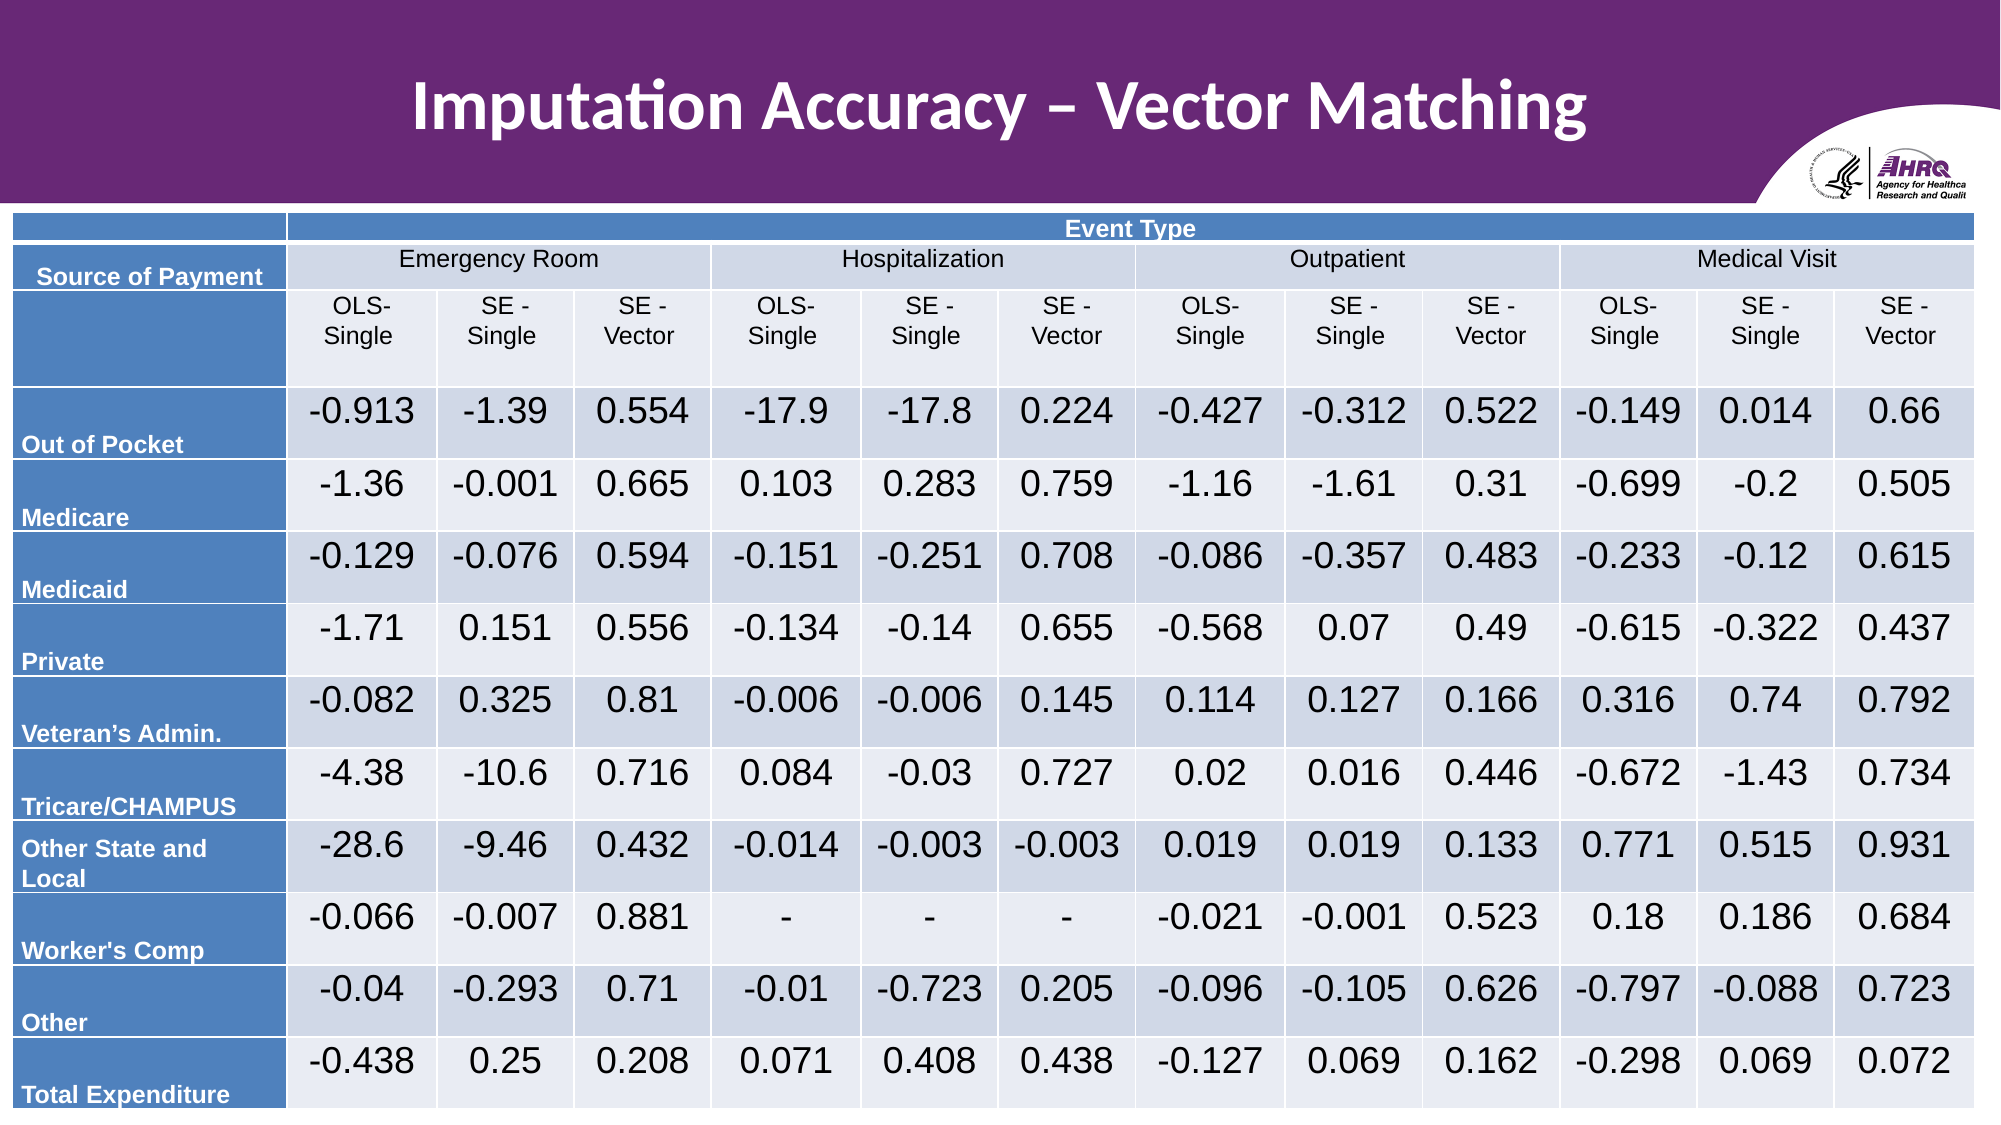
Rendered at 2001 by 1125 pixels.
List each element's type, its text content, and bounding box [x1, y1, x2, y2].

table_cell -0.007 [438, 893, 573, 964]
table_cell 0.019 [1136, 821, 1284, 892]
table_cell -0.014 [712, 821, 860, 892]
table_cell -0.066 [288, 893, 436, 964]
table_cell SE - Vector [1423, 291, 1559, 386]
table_cell -0.312 [1286, 388, 1422, 458]
table_cell -1.36 [288, 460, 436, 530]
table_cell 0.069 [1698, 1038, 1833, 1108]
table_cell - [999, 893, 1135, 964]
table_cell 0.522 [1423, 388, 1559, 458]
table_cell 0.325 [438, 677, 573, 747]
table_cell 0.016 [1286, 749, 1422, 819]
table_cell 0.205 [999, 966, 1135, 1036]
table_cell SE - Single [862, 291, 997, 386]
table_cell -0.006 [862, 677, 997, 747]
table_cell SE - Vector [575, 291, 710, 386]
table_cell -0.797 [1561, 966, 1696, 1036]
table_cell 0.483 [1423, 532, 1559, 603]
table_cell -0.01 [712, 966, 860, 1036]
table_cell 0.02 [1136, 749, 1284, 819]
table_cell OLS- Single [288, 291, 436, 386]
table_cell 0.18 [1561, 893, 1696, 964]
table_cell -0.151 [712, 532, 860, 603]
table_cell Worker's Comp [13, 893, 286, 964]
table_header Event Type [288, 213, 1974, 240]
table_cell -0.568 [1136, 604, 1284, 675]
table_cell 0.103 [712, 460, 860, 530]
table_cell OLS- Single [1561, 291, 1696, 386]
table_cell - [712, 893, 860, 964]
table_cell -10.6 [438, 749, 573, 819]
table_cell 0.283 [862, 460, 997, 530]
table_cell -0.672 [1561, 749, 1696, 819]
table_cell -1.71 [288, 604, 436, 675]
table_cell -1.39 [438, 388, 573, 458]
table_cell -0.913 [288, 388, 436, 458]
table_cell 0.881 [575, 893, 710, 964]
table_cell 0.931 [1835, 821, 1974, 892]
table_cell 0.684 [1835, 893, 1974, 964]
table_cell 0.114 [1136, 677, 1284, 747]
table_cell -0.293 [438, 966, 573, 1036]
table_cell Medicaid [13, 532, 286, 603]
table_cell -0.129 [288, 532, 436, 603]
table_cell SE - Vector [999, 291, 1135, 386]
table_cell Medical Visit [1561, 245, 1974, 289]
table_cell 0.014 [1698, 388, 1833, 458]
table_cell -0.357 [1286, 532, 1422, 603]
table_cell -0.2 [1698, 460, 1833, 530]
table_cell -1.16 [1136, 460, 1284, 530]
table_cell 0.127 [1286, 677, 1422, 747]
table_cell -0.251 [862, 532, 997, 603]
table_cell 0.071 [712, 1038, 860, 1108]
table_cell 0.708 [999, 532, 1135, 603]
table_cell -0.001 [438, 460, 573, 530]
table_cell Hospitalization [712, 245, 1135, 289]
table_cell Outpatient [1136, 245, 1559, 289]
table_cell 0.166 [1423, 677, 1559, 747]
table_cell -0.298 [1561, 1038, 1696, 1108]
table_cell -0.021 [1136, 893, 1284, 964]
table_cell SE - Single [1286, 291, 1422, 386]
table_cell 0.316 [1561, 677, 1696, 747]
table_cell -1.61 [1286, 460, 1422, 530]
table_cell -0.03 [862, 749, 997, 819]
table_cell 0.523 [1423, 893, 1559, 964]
table_cell 0.554 [575, 388, 710, 458]
table_cell SE - Single [438, 291, 573, 386]
table_cell 0.31 [1423, 460, 1559, 530]
table_cell -4.38 [288, 749, 436, 819]
table_cell 0.556 [575, 604, 710, 675]
table_cell 0.655 [999, 604, 1135, 675]
table_cell Source of Payment [13, 245, 286, 289]
table_cell -0.076 [438, 532, 573, 603]
table_cell 0.734 [1835, 749, 1974, 819]
table_cell 0.438 [999, 1038, 1135, 1108]
table_cell 0.019 [1286, 821, 1422, 892]
table_cell SE - Single [1698, 291, 1833, 386]
table_cell -0.086 [1136, 532, 1284, 603]
table_cell 0.716 [575, 749, 710, 819]
table_cell 0.515 [1698, 821, 1833, 892]
table_cell 0.186 [1698, 893, 1833, 964]
table_cell 0.71 [575, 966, 710, 1036]
table_cell -9.46 [438, 821, 573, 892]
table_cell - [862, 893, 997, 964]
table_cell -0.723 [862, 966, 997, 1036]
table_cell 0.626 [1423, 966, 1559, 1036]
table_cell 0.072 [1835, 1038, 1974, 1108]
table_header [13, 213, 286, 240]
table_cell Tricare/CHAMPUS [13, 749, 286, 819]
table_cell [13, 291, 286, 386]
table_cell 0.208 [575, 1038, 710, 1108]
table_cell -0.233 [1561, 532, 1696, 603]
table_cell -0.003 [862, 821, 997, 892]
table_cell -28.6 [288, 821, 436, 892]
table_cell -0.699 [1561, 460, 1696, 530]
table_cell 0.66 [1835, 388, 1974, 458]
table_cell -0.082 [288, 677, 436, 747]
table_cell 0.162 [1423, 1038, 1559, 1108]
table_cell -17.9 [712, 388, 860, 458]
table_cell -0.04 [288, 966, 436, 1036]
picture [0, 0, 2001, 1125]
table_cell -0.615 [1561, 604, 1696, 675]
table_cell Total Expenditure [13, 1038, 286, 1108]
table_cell -0.438 [288, 1038, 436, 1108]
table_cell 0.665 [575, 460, 710, 530]
table_cell Medicare [13, 460, 286, 530]
table_cell 0.74 [1698, 677, 1833, 747]
table_cell -0.006 [712, 677, 860, 747]
table_cell -0.096 [1136, 966, 1284, 1036]
table_cell 0.49 [1423, 604, 1559, 675]
table_cell 0.25 [438, 1038, 573, 1108]
table_cell 0.07 [1286, 604, 1422, 675]
table_cell 0.723 [1835, 966, 1974, 1036]
table_cell 0.727 [999, 749, 1135, 819]
table_cell -0.14 [862, 604, 997, 675]
table_cell 0.446 [1423, 749, 1559, 819]
table_cell 0.759 [999, 460, 1135, 530]
table_cell 0.615 [1835, 532, 1974, 603]
table_cell -0.149 [1561, 388, 1696, 458]
table_cell 0.594 [575, 532, 710, 603]
table_cell Other [13, 966, 286, 1036]
table_cell 0.432 [575, 821, 710, 892]
table_cell -0.088 [1698, 966, 1833, 1036]
title Imputation Accuracy – Vector Matching [275, 50, 1725, 152]
table_cell -0.003 [999, 821, 1135, 892]
table_cell 0.224 [999, 388, 1135, 458]
table_cell -0.127 [1136, 1038, 1284, 1108]
table_cell -0.105 [1286, 966, 1422, 1036]
table_cell Other State and Local [13, 821, 286, 892]
table_cell 0.408 [862, 1038, 997, 1108]
table_cell OLS- Single [1136, 291, 1284, 386]
table_cell Emergency Room [288, 245, 710, 289]
table_cell 0.792 [1835, 677, 1974, 747]
table_cell Private [13, 604, 286, 675]
table_cell Out of Pocket [13, 388, 286, 458]
table_cell 0.81 [575, 677, 710, 747]
table_cell -0.001 [1286, 893, 1422, 964]
table_cell -0.134 [712, 604, 860, 675]
table_cell Veteran’s Admin. [13, 677, 286, 747]
table_cell 0.145 [999, 677, 1135, 747]
table_cell -0.322 [1698, 604, 1833, 675]
table_cell 0.069 [1286, 1038, 1422, 1108]
table_cell -17.8 [862, 388, 997, 458]
table_cell OLS- Single [712, 291, 860, 386]
table_cell 0.084 [712, 749, 860, 819]
table_cell 0.505 [1835, 460, 1974, 530]
table_cell 0.437 [1835, 604, 1974, 675]
table_cell 0.771 [1561, 821, 1696, 892]
table_cell 0.151 [438, 604, 573, 675]
table_cell -1.43 [1698, 749, 1833, 819]
table_cell SE - Vector [1835, 291, 1974, 386]
table_cell -0.12 [1698, 532, 1833, 603]
table_cell -0.427 [1136, 388, 1284, 458]
table_cell 0.133 [1423, 821, 1559, 892]
